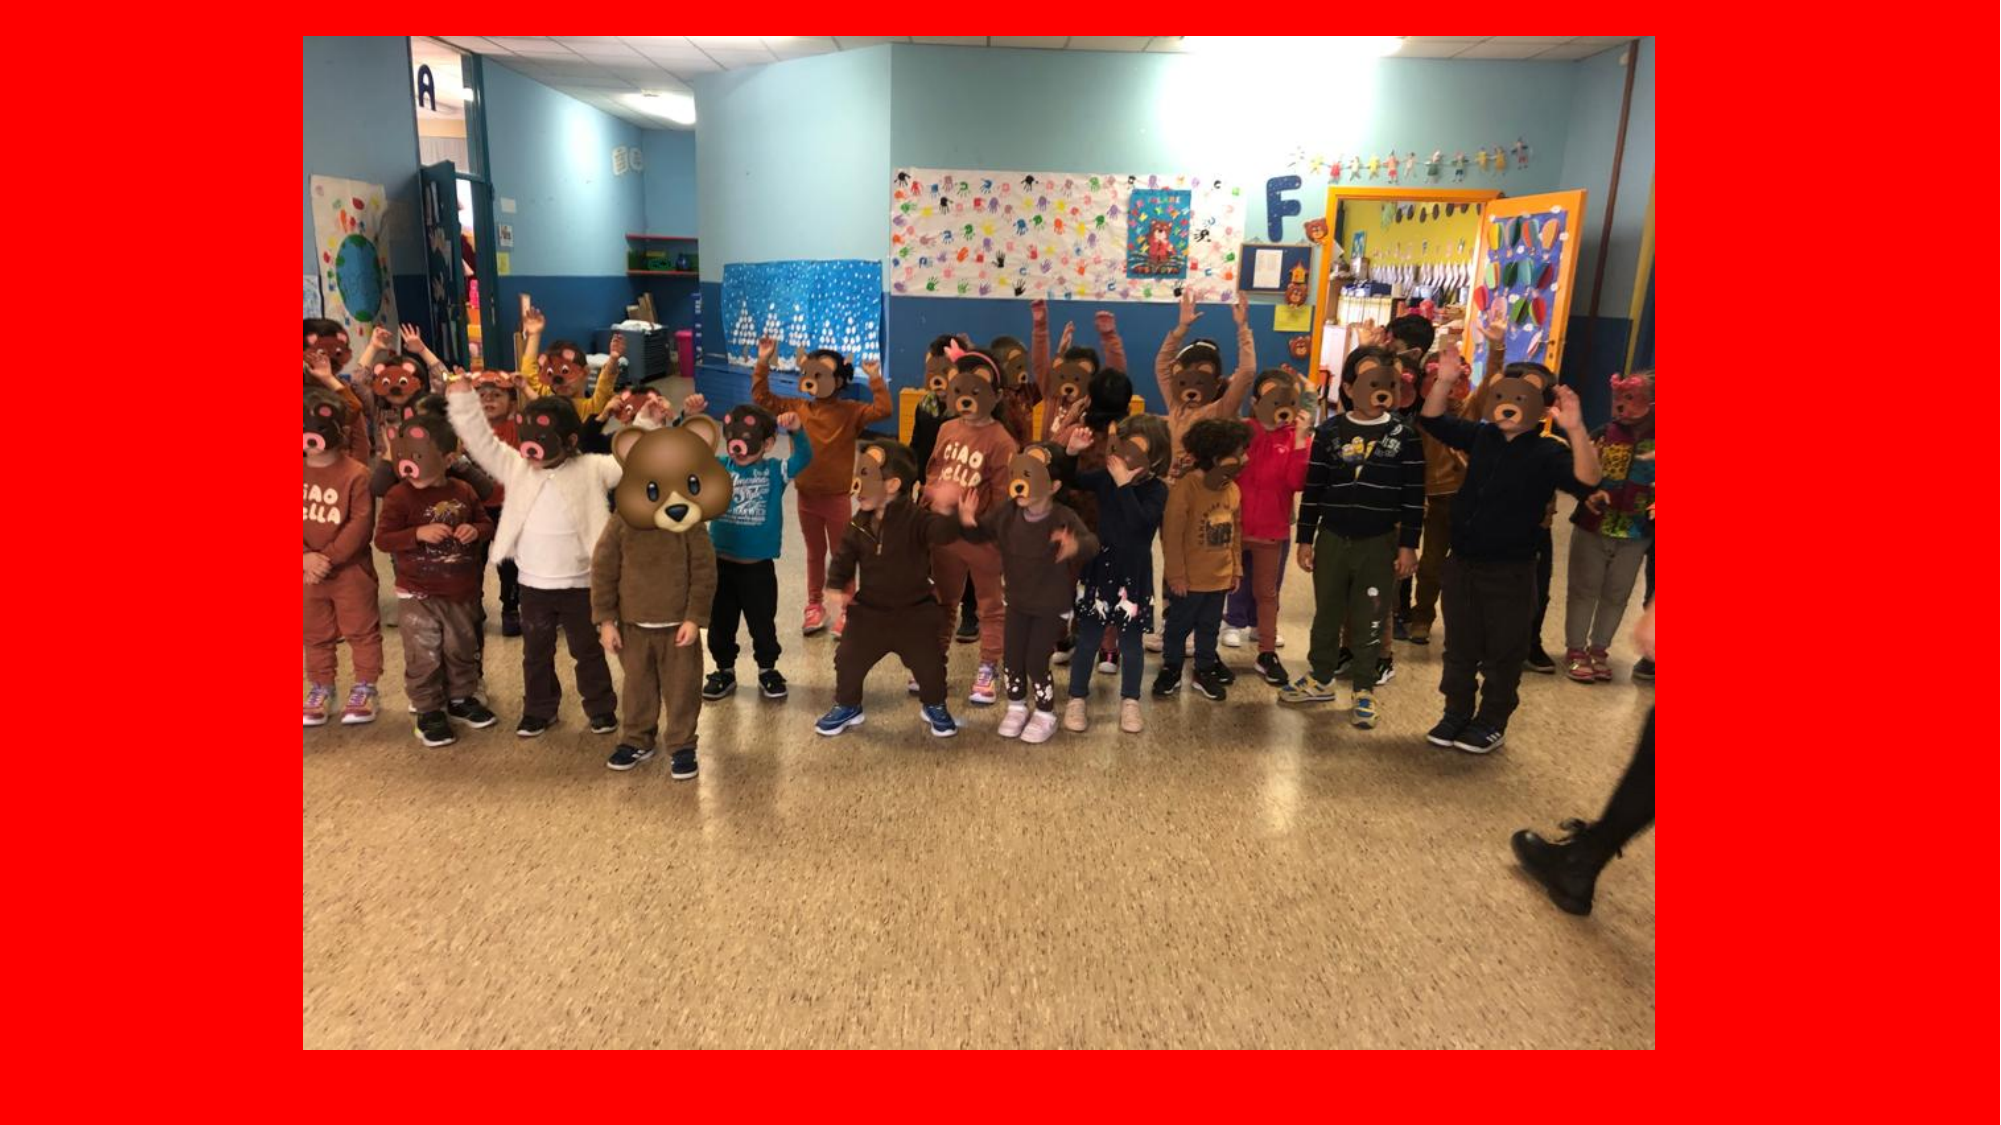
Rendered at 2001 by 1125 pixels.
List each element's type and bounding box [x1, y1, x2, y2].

picture [303, 36, 1655, 1050]
